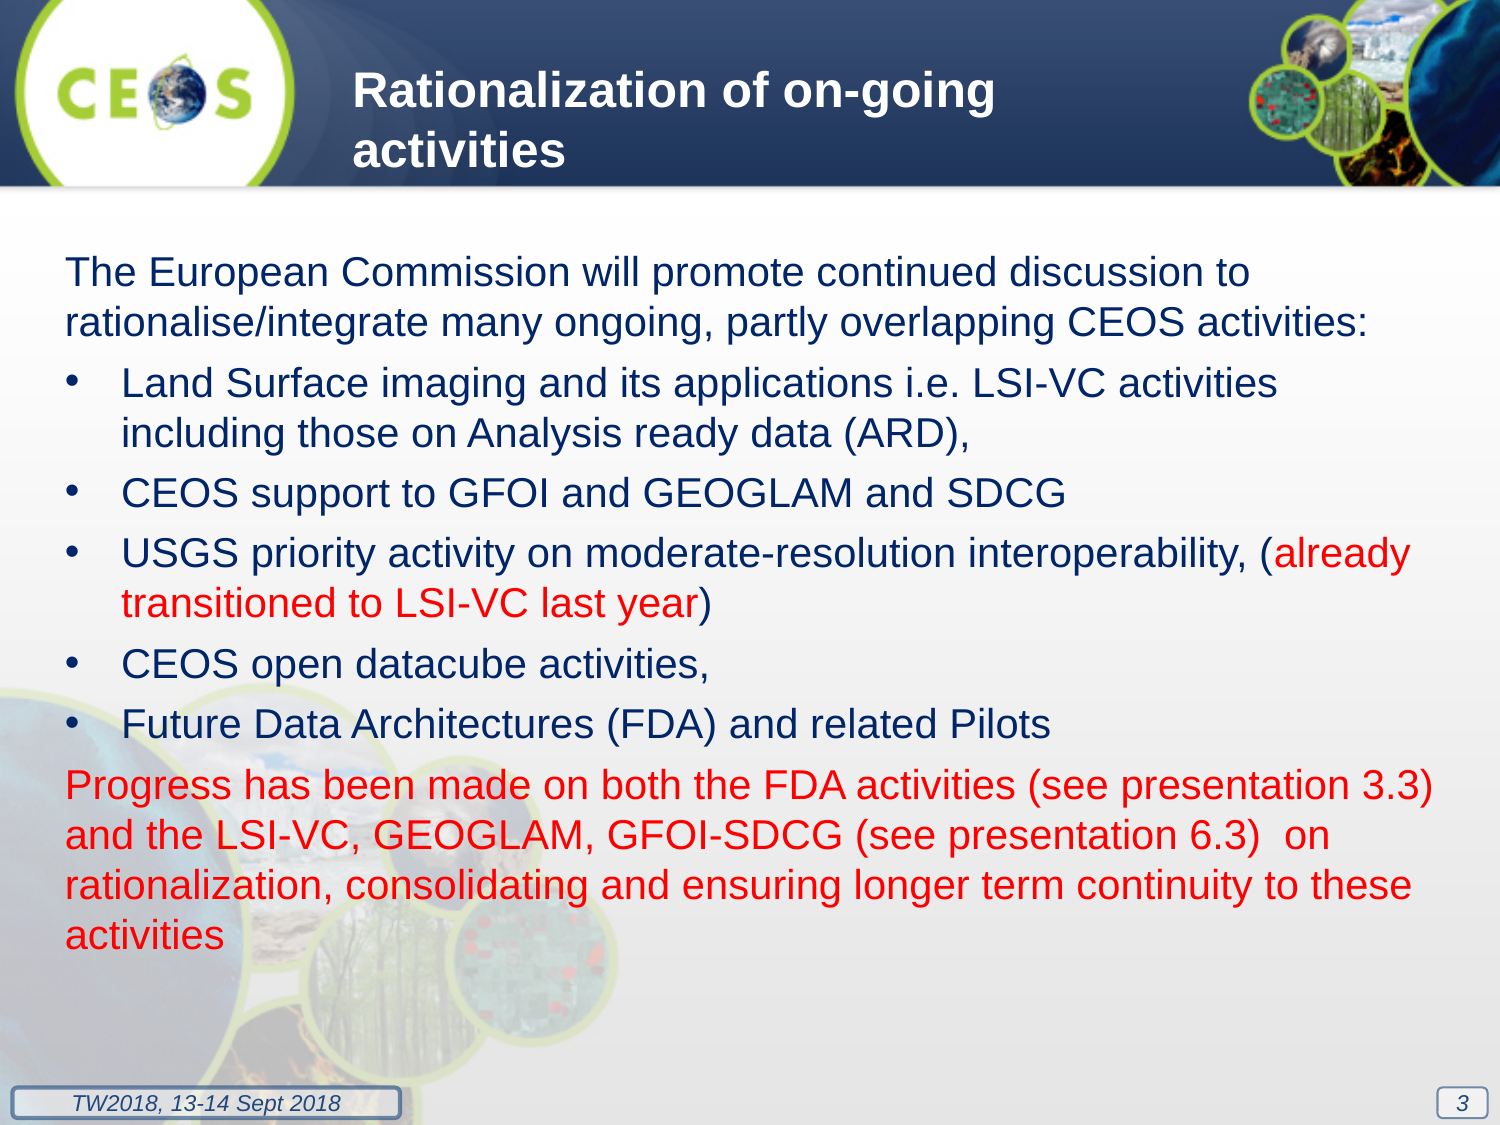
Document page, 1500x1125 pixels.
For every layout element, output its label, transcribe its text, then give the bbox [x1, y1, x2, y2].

list The European Commission will promote continued discussion to rationalise/integrate many ongoing, partly overlapping CEOS activities: Land Surface imaging and its applications i.e. LSI-VC activities including those on Analysis ready data (ARD), CEOS support to GFOI and GEOGLAM and SDCG USGS priority activity on moderate-resolution interoperability, (already transitioned to LSI-VC last year) CEOS open datacube activities, Future Data Architectures (FDA) and related Pilots Progress has been made on both the FDA activities (see presentation 3.3) and the LSI-VC, GEOGLAM, GFOI-SDCG (see presentation 6.3) on rationalization, consolidating and ensuring longer term continuity to these activities [50, 237, 1463, 1013]
picture [0, 0, 1500, 1125]
list Rationalization of on-going activities [337, 50, 1150, 138]
slide_number 3 [1436, 1086, 1489, 1120]
